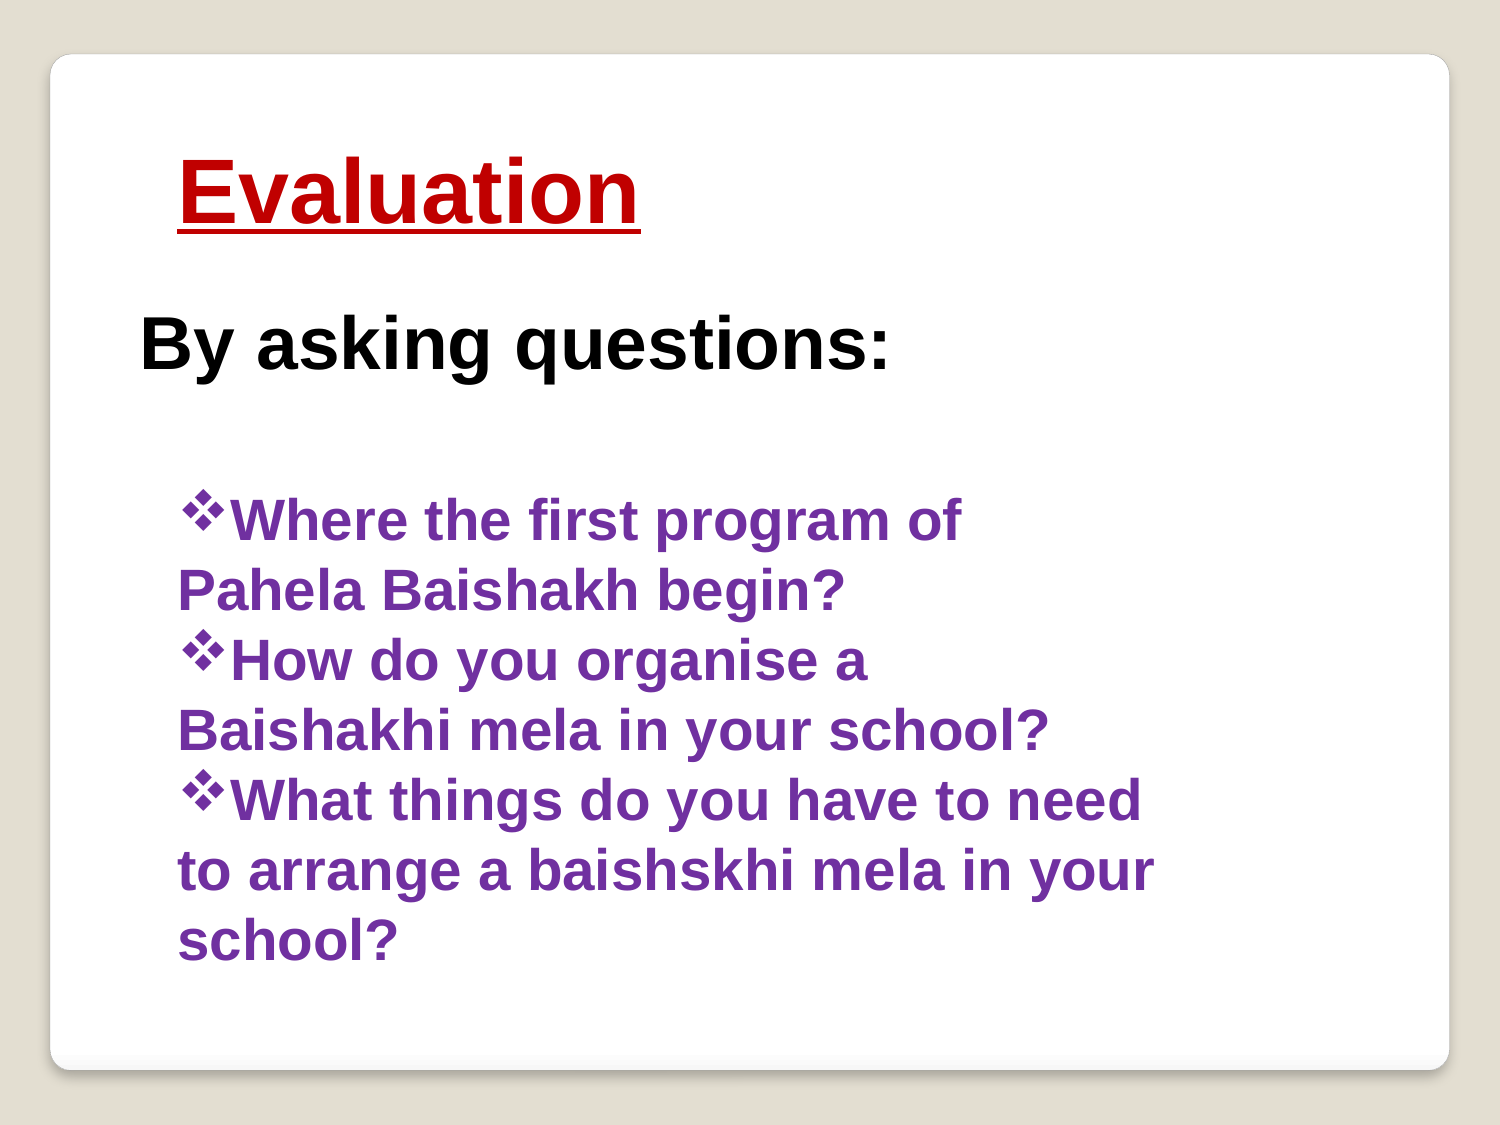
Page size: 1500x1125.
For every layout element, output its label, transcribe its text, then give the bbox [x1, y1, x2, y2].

text_box By asking questions: [124, 287, 1388, 393]
text_box Where the first program of Pahela Baishakh begin? How do you organise a Baishakhi mela in your school? What things do you have to need to arrange a baishskhi mela in your school? [162, 474, 1188, 980]
text_box Evaluation [162, 124, 1088, 250]
